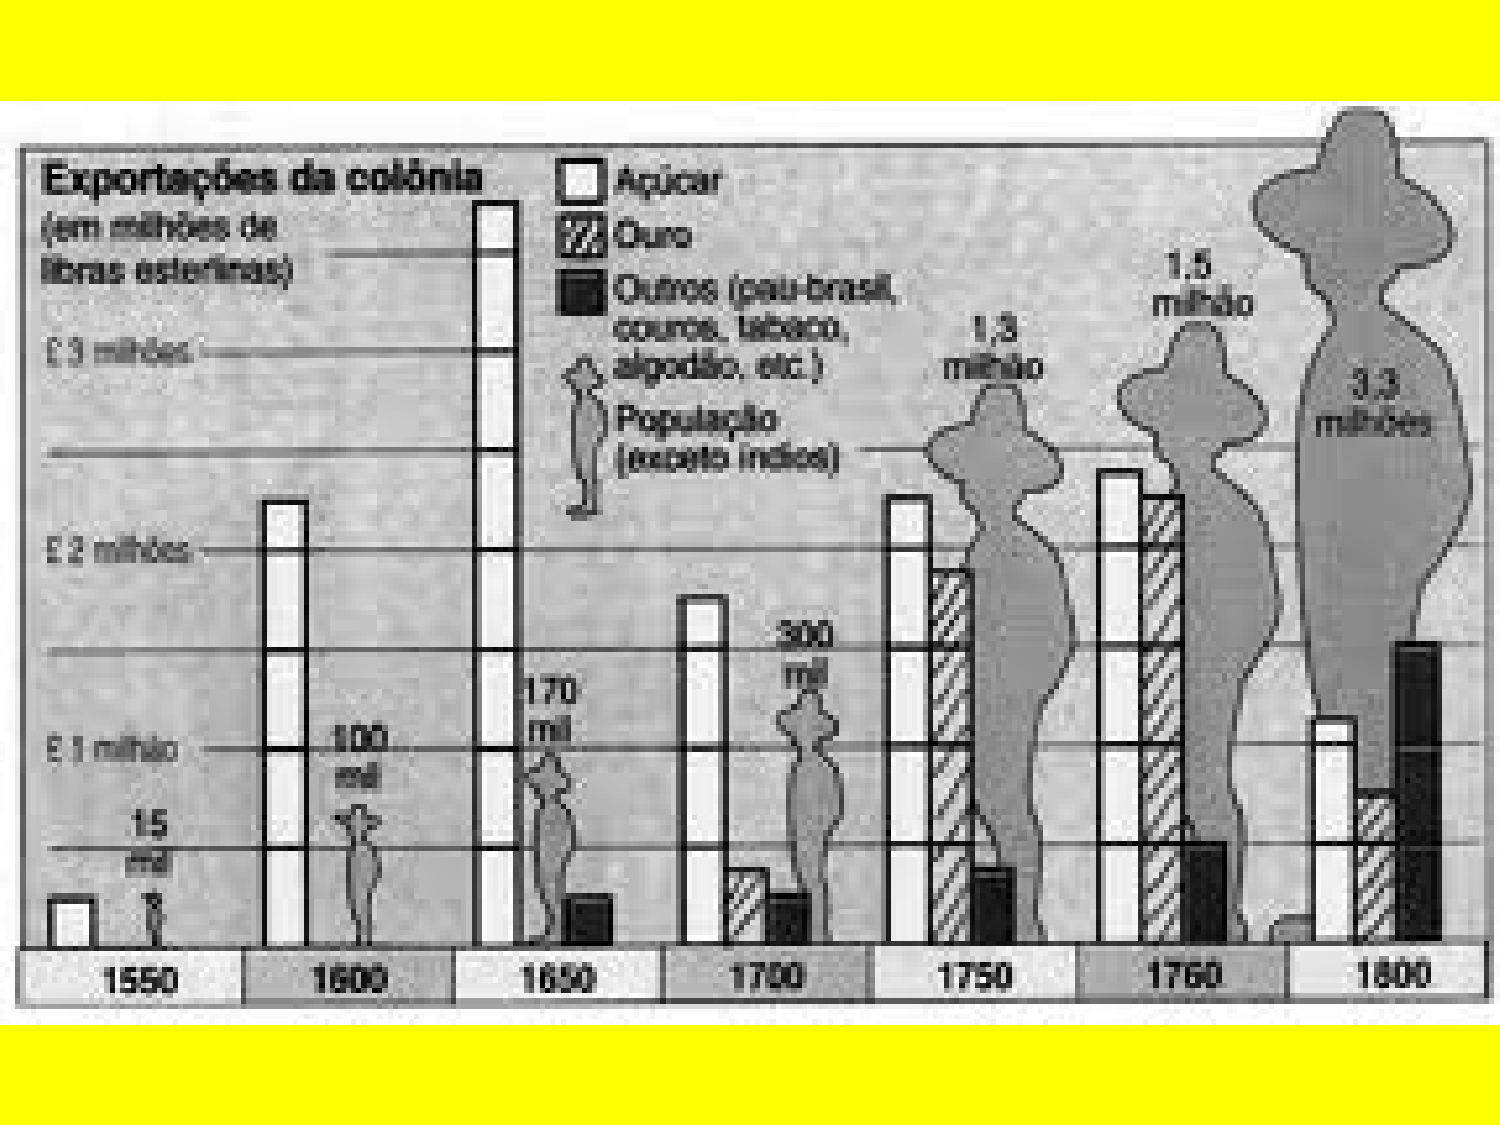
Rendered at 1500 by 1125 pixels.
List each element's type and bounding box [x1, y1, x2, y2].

picture [0, 101, 1500, 1025]
